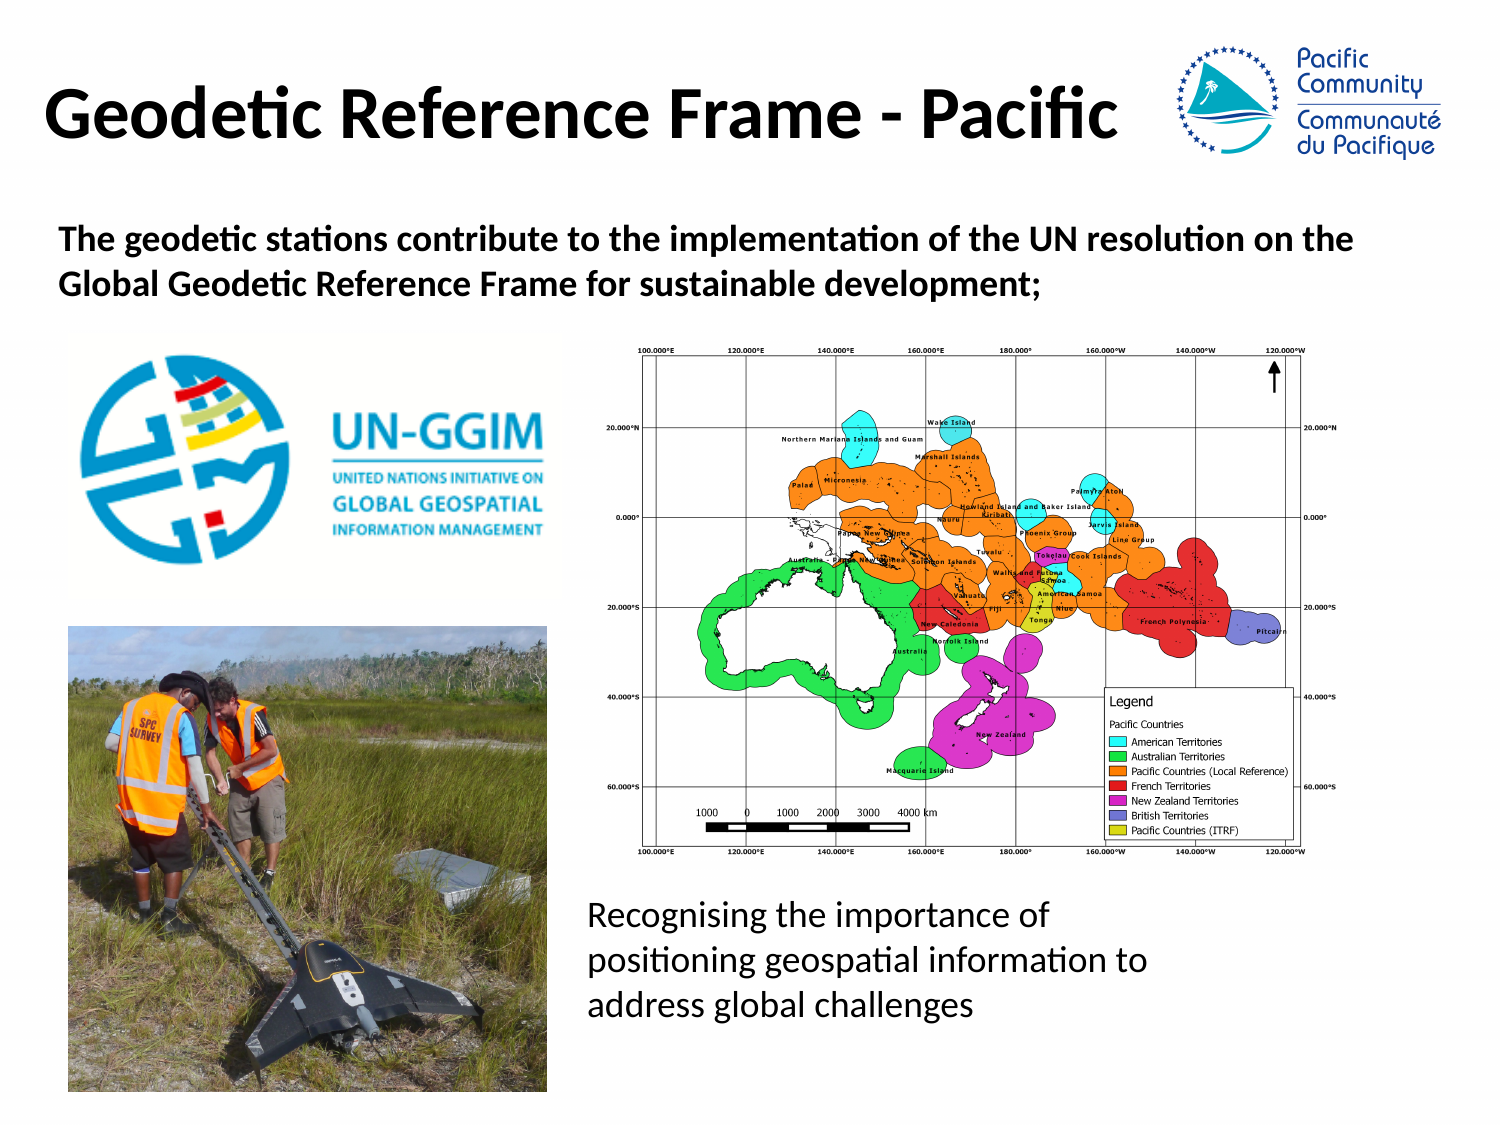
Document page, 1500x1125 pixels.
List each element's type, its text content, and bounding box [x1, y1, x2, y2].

picture [0, 0, 1500, 1125]
title Geodetic Reference Frame - Pacific [29, 14, 1380, 203]
text_box The geodetic stations contribute to the implementation of the UN resolution on the Global Geodetic Reference Frame for sustainable development; [43, 206, 1450, 311]
text_box Recognising the importance of positioning geospatial information to address global challenges [572, 882, 1182, 1033]
